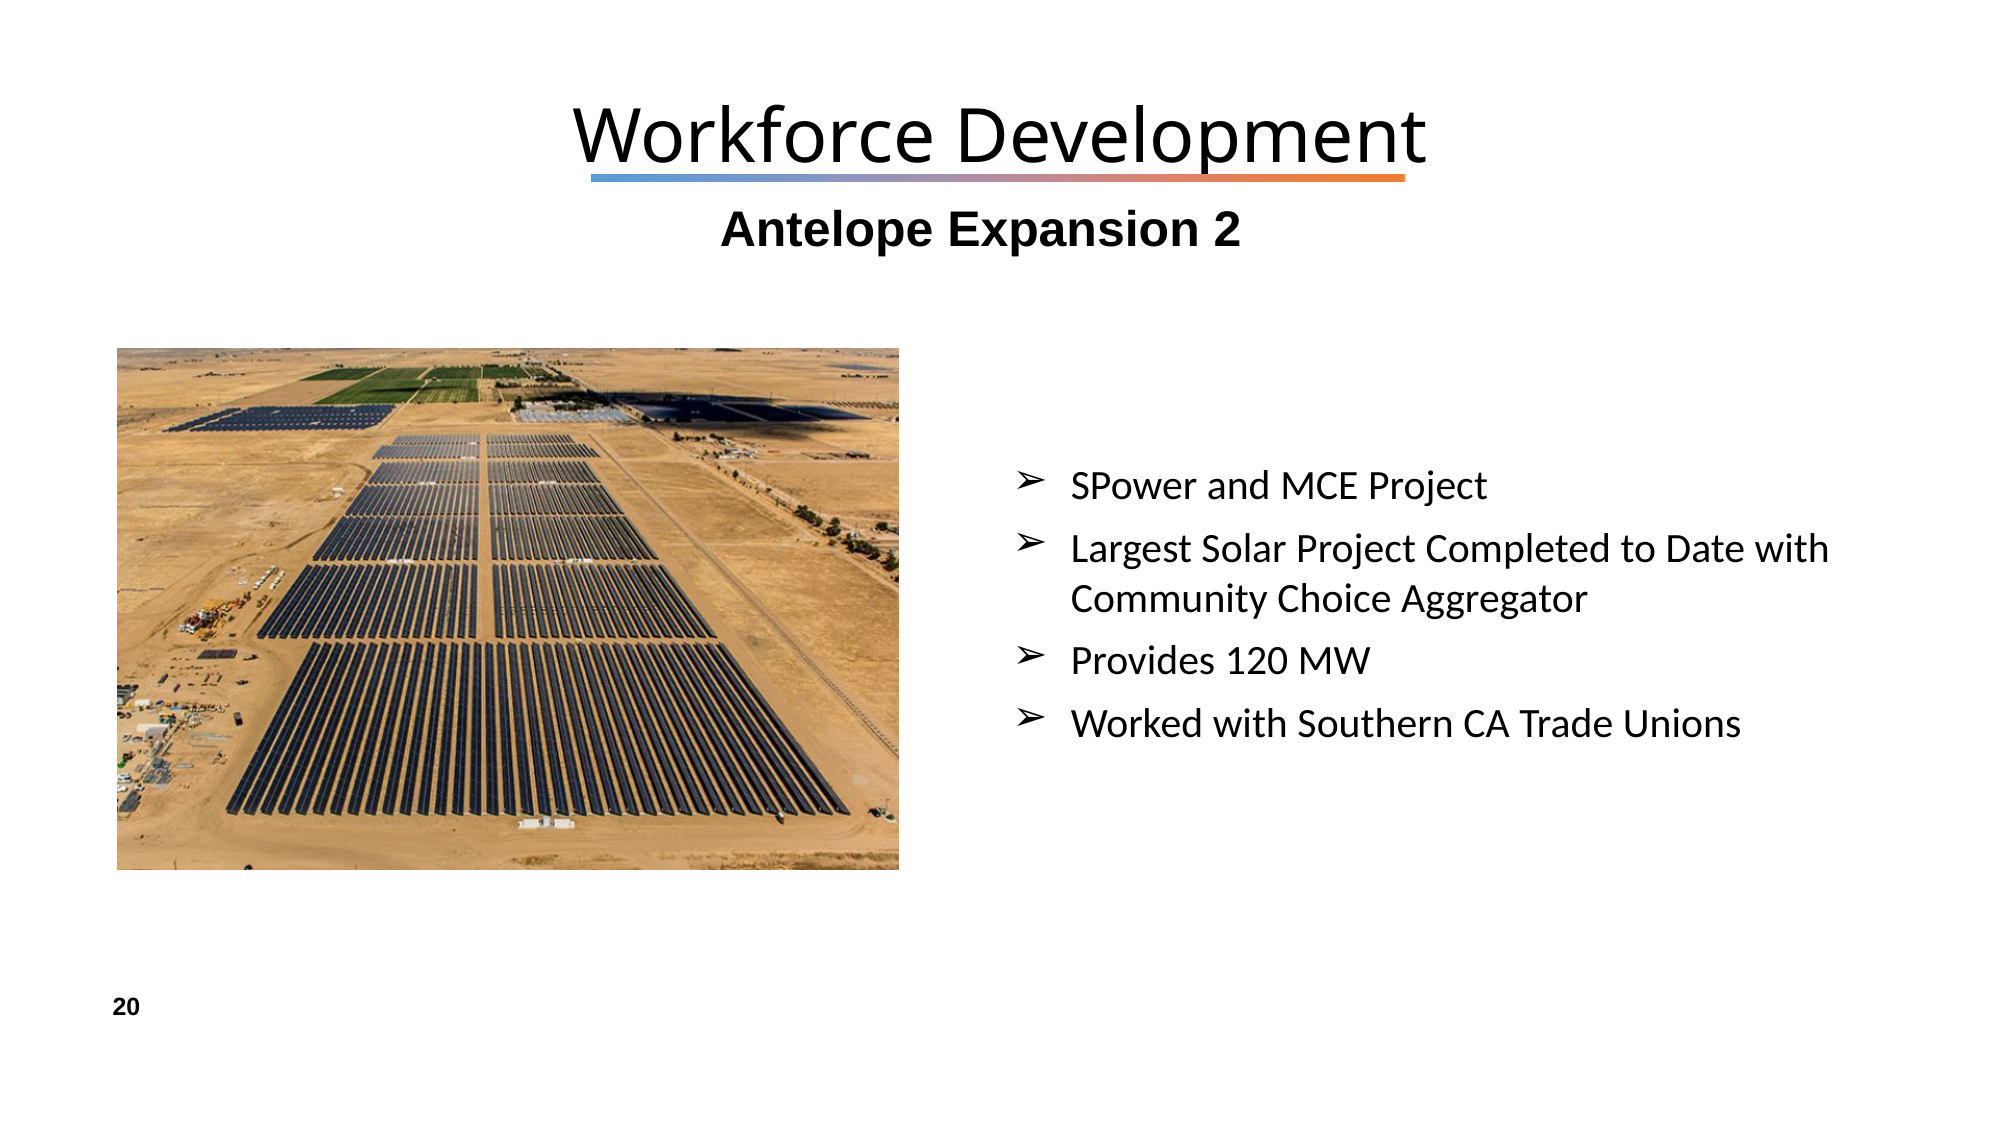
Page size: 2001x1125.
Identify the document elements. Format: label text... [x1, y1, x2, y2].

picture [116, 348, 899, 870]
picture [591, 174, 1409, 182]
text_box Antelope Expansion 2 [698, 191, 1264, 325]
text_box Workforce Development [382, 34, 1618, 182]
text_box SPower and MCE Project Largest Solar Project Completed to Date with Community Choice Aggregator Provides 120 MW Worked with Southern CA Trade Unions [980, 380, 1921, 1091]
